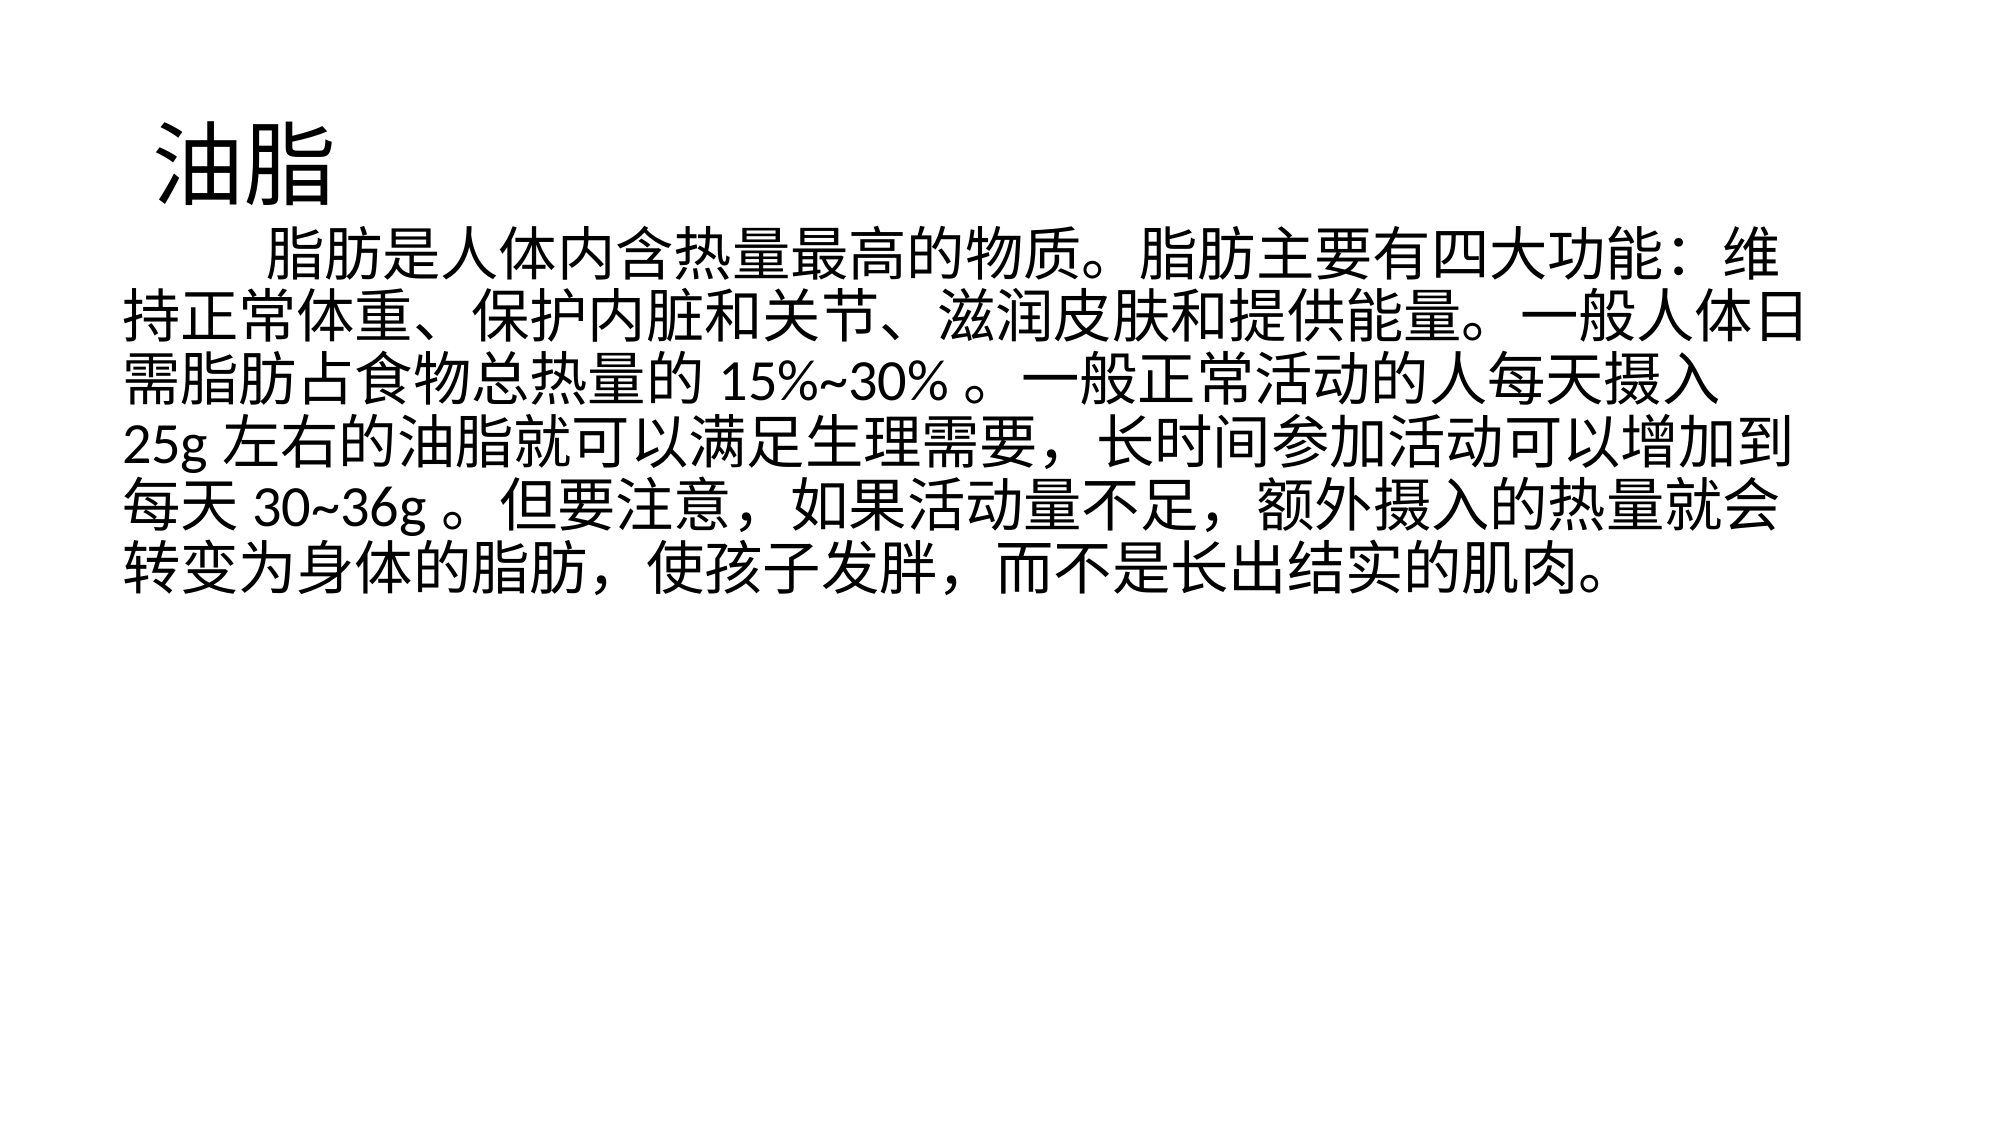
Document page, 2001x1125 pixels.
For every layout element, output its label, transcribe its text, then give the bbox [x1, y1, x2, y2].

list 脂肪是人体内含热量最高的物质。脂肪主要有四大功能：维持正常体重、保护内脏和关节、滋润皮肤和提供能量。一般人体日需脂肪占食物总热量的15%~30%。一般正常活动的人每天摄入25g左右的油脂就可以满足生理需要，长时间参加活动可以增加到每天30~36g。但要注意，如果活动量不足，额外摄入的热量就会转变为身体的脂肪，使孩子发胖，而不是长出结实的肌肉。 [107, 217, 1833, 931]
title 油脂 [137, 59, 1863, 278]
